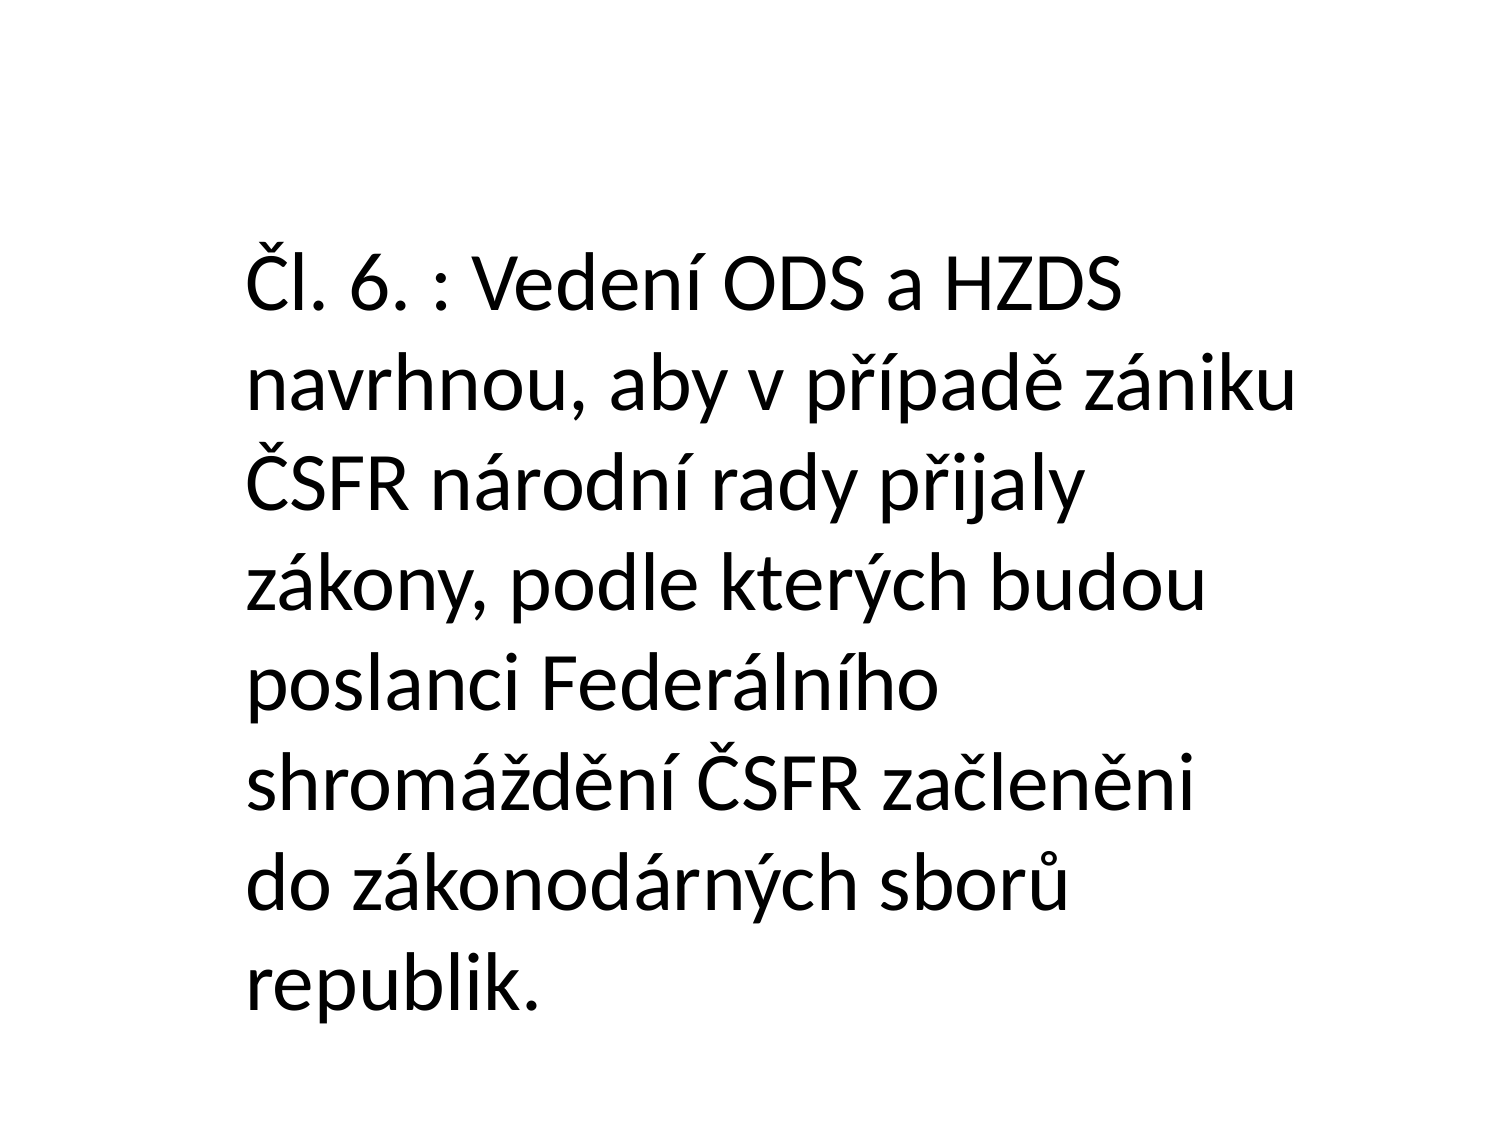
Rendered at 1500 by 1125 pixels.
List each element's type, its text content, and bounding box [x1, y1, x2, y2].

text_box Čl. 6. : Vedení ODS a HZDS navrhnou, aby v případě zániku ČSFR národní rady přijaly zákony, podle kterých budou poslanci Federálního shromáždění ČSFR začleněni do zákonodárných sborů republik. [230, 219, 1317, 1035]
